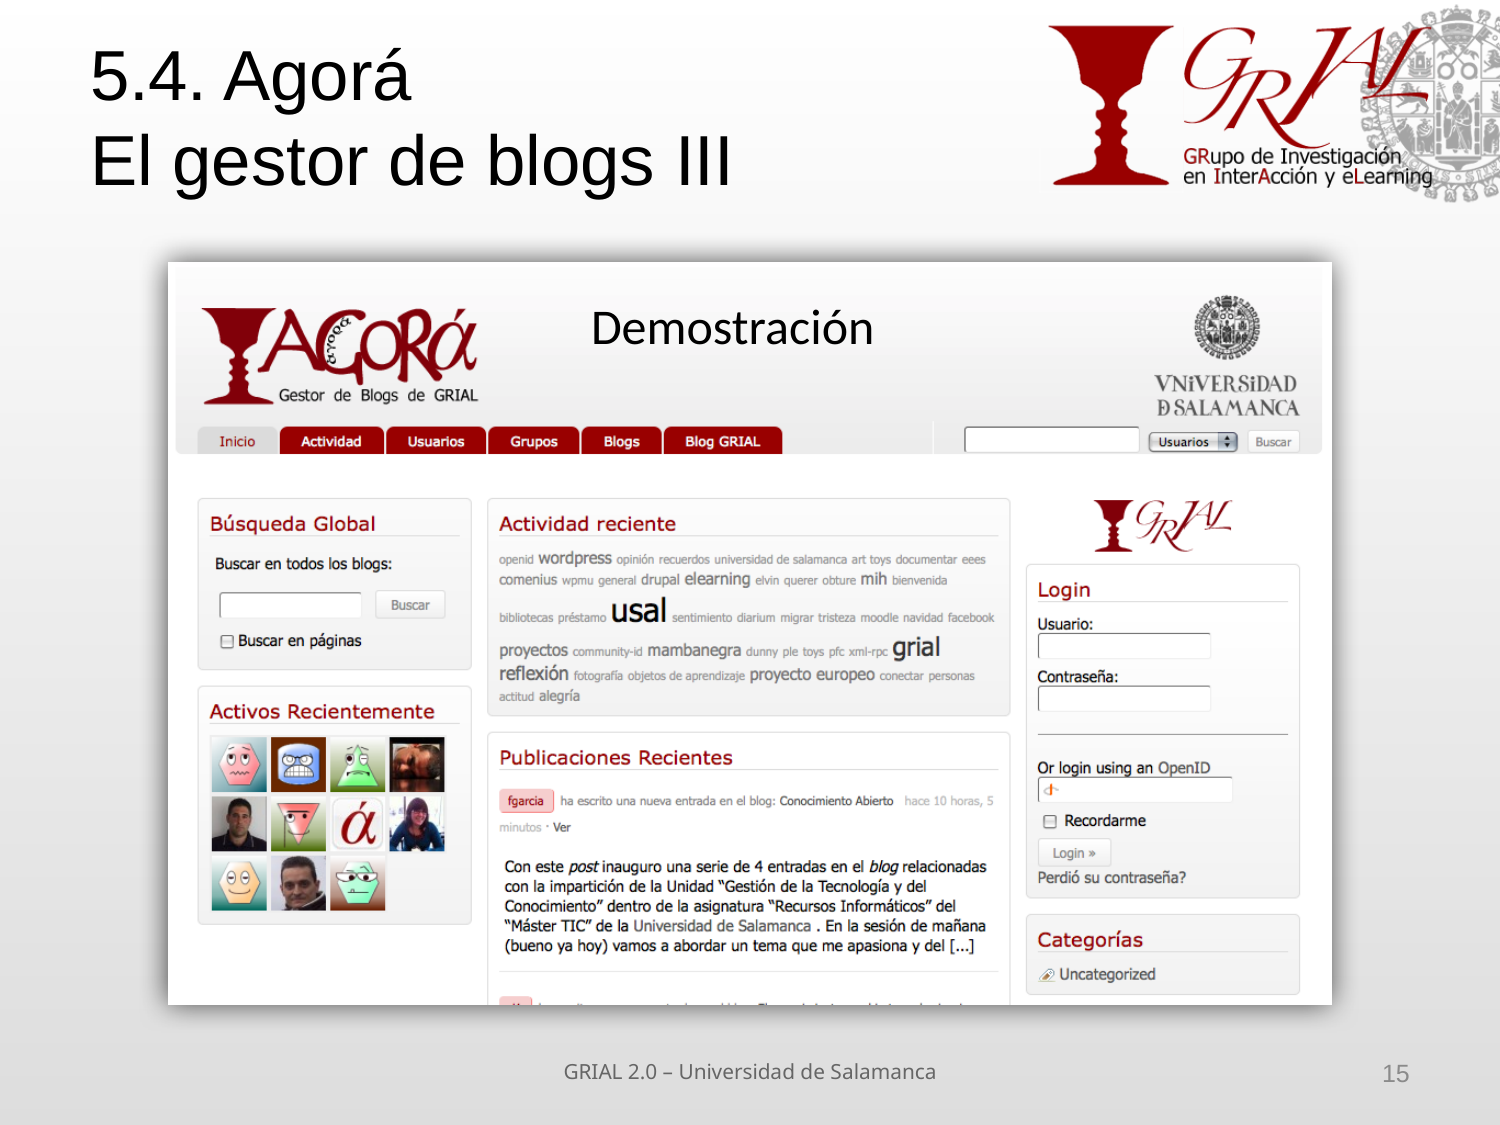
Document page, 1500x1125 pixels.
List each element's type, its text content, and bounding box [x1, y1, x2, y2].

footer GRIAL 2.0 – Universidad de Salamanca [512, 1042, 988, 1103]
title 5.4. Agorá El gestor de blogs III [75, 20, 1040, 209]
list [74, 262, 1426, 1006]
picture [1039, 0, 1500, 209]
slide_number 15 [1074, 1042, 1425, 1103]
